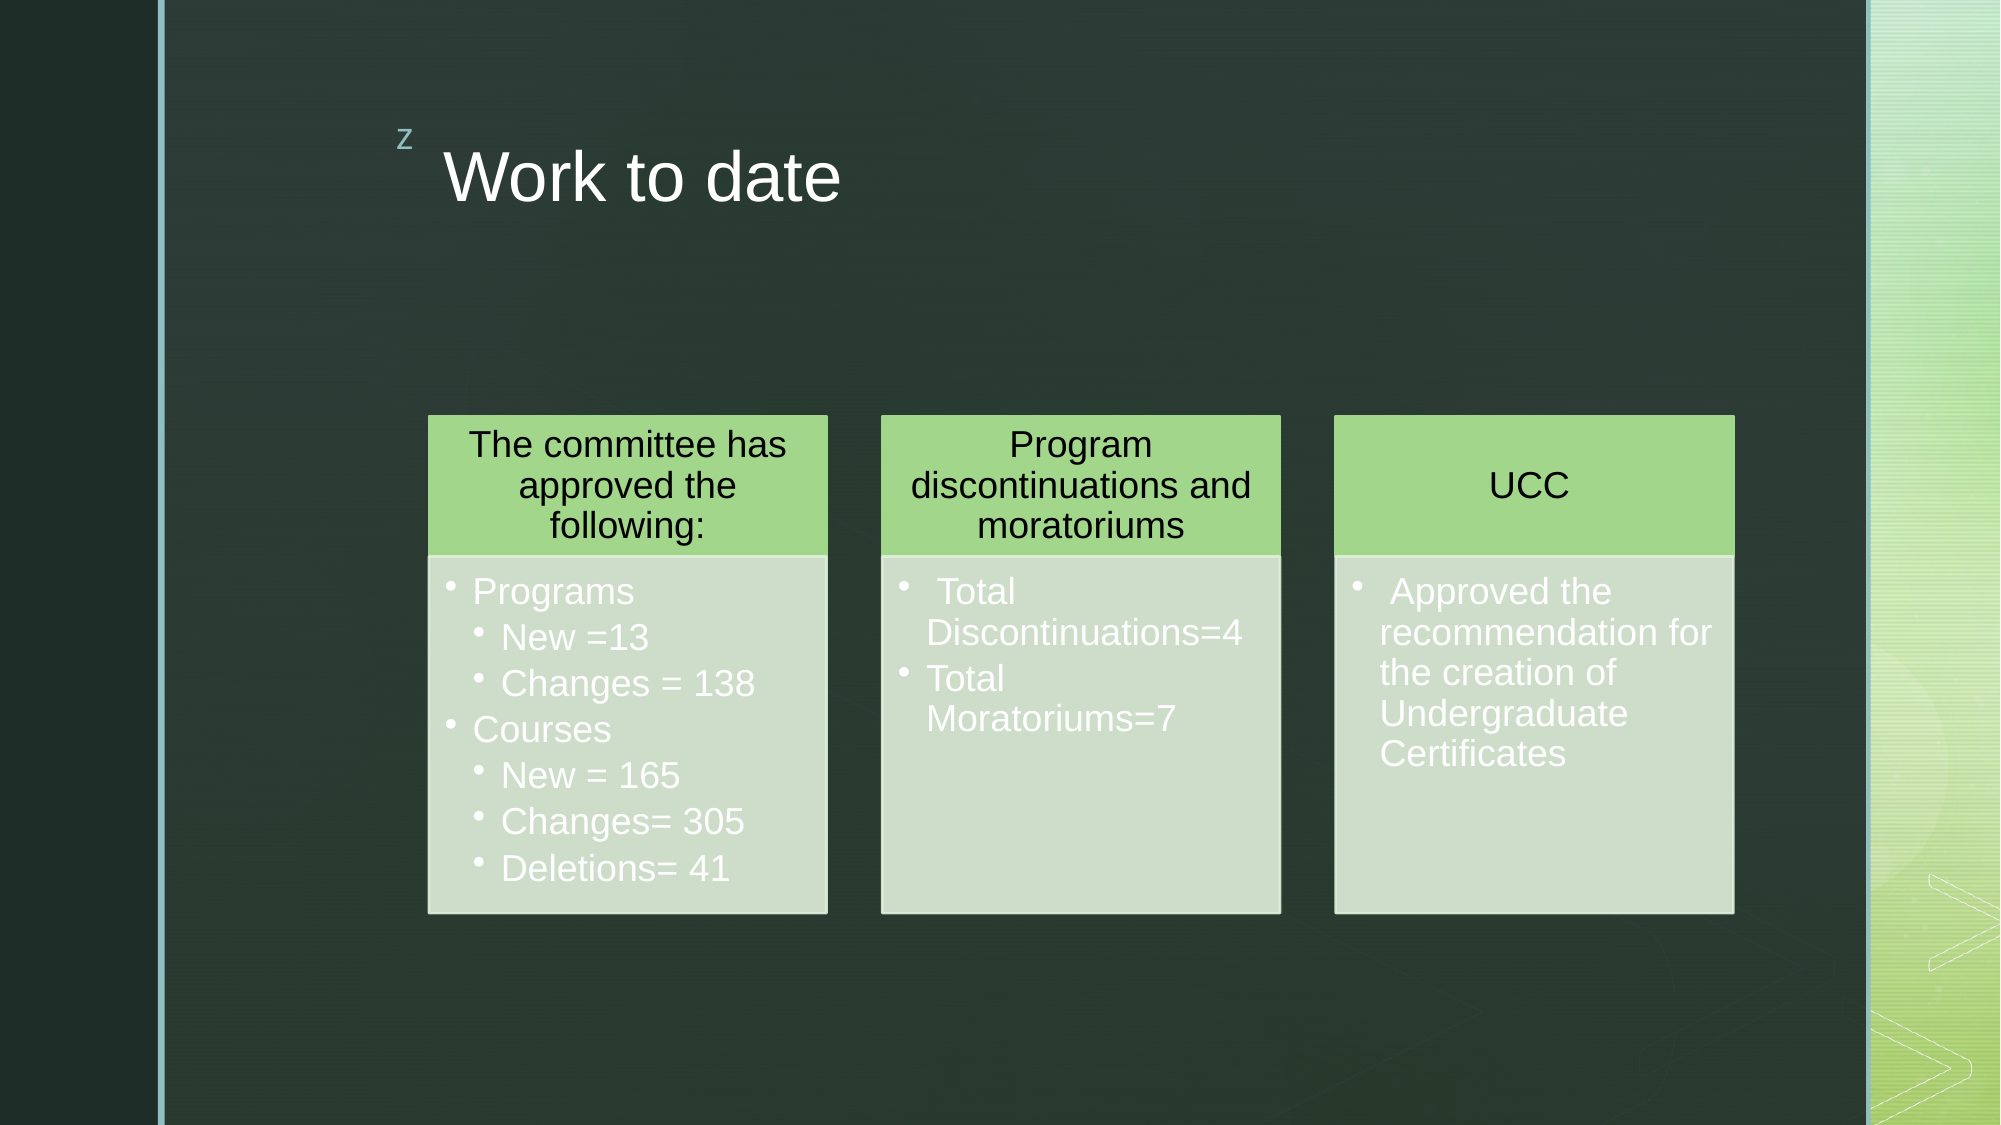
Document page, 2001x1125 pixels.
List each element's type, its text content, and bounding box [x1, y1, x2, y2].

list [428, 388, 1735, 941]
title Work to date [428, 132, 1734, 310]
picture [1871, 0, 2001, 1125]
